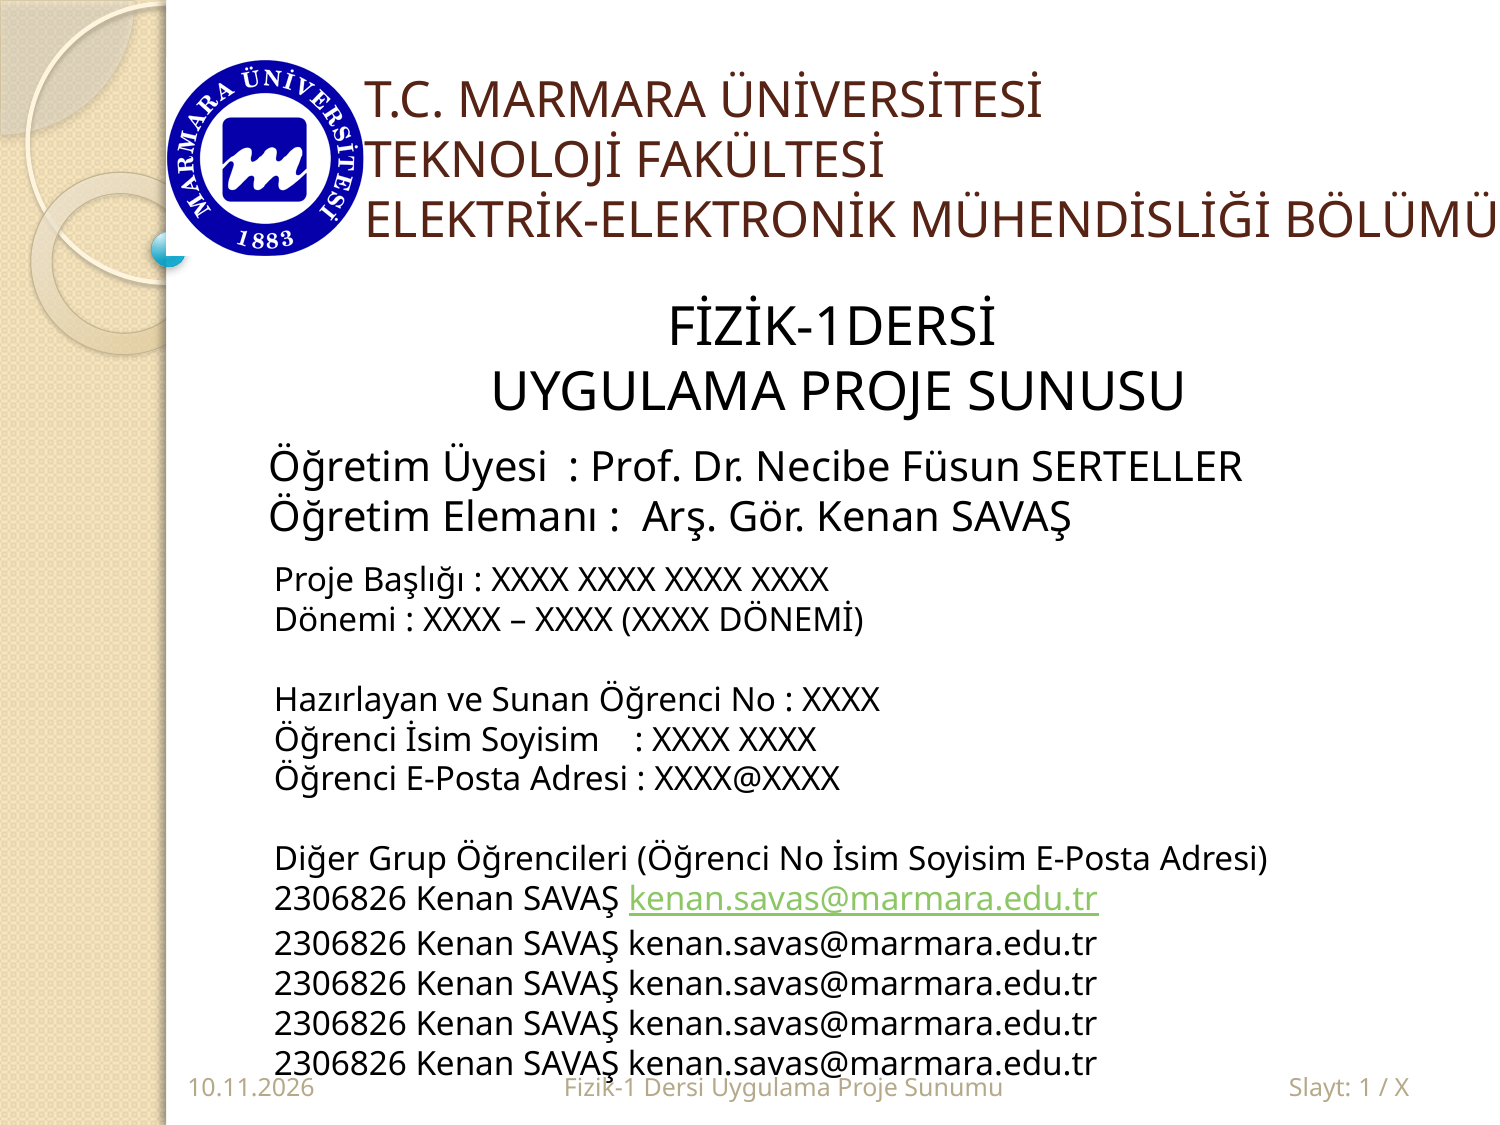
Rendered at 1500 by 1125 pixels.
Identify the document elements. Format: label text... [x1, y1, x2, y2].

text_box Öğretim Üyesi : Prof. Dr. Necibe Füsun SERTELLER Öğretim Elemanı : Arş. Gör. Kenan SAVAŞ [253, 432, 1483, 548]
slide_number Slayt: 1 / X [1210, 1070, 1488, 1113]
footer Fizik-1 Dersi Uygulama Proje Sunumu [549, 1090, 1199, 1114]
picture [166, 58, 364, 256]
subtitle FİZİK-1DERSİ UYGULAMA PROJE SUNUSU [314, 290, 1365, 432]
title T.C. MARMARA ÜNİVERSİTESİ TEKNOLOJİ FAKÜLTESİ ELEKTRİK-ELEKTRONİK MÜHENDİSLİĞİ BÖLÜMÜ [349, 14, 1500, 256]
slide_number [172, 1070, 523, 1113]
text_box Proje Başlığı : XXXX XXXX XXXX XXXX Dönemi : XXXX – XXXX (XXXX DÖNEMİ) Hazırlayan ve Sunan Öğrenci No : XXXX Öğrenci İsim Soyisim : XXXX XXXX Öğrenci E-Posta Adresi : XXXX@XXXX Diğer Grup Öğrencileri (Öğrenci No İsim Soyisim E-Posta Adresi) 2306826 Kenan SAVAŞ kenan.savas@marmara.edu.tr 2306826 Kenan SAVAŞ kenan.savas@marmara.edu.tr 2306826 Kenan SAVAŞ kenan.savas@marmara.edu.tr 2306826 Kenan SAVAŞ kenan.savas@marmara.edu.tr 2306826 Kenan SAVAŞ kenan.savas@marmara.edu.tr [259, 550, 1299, 1090]
